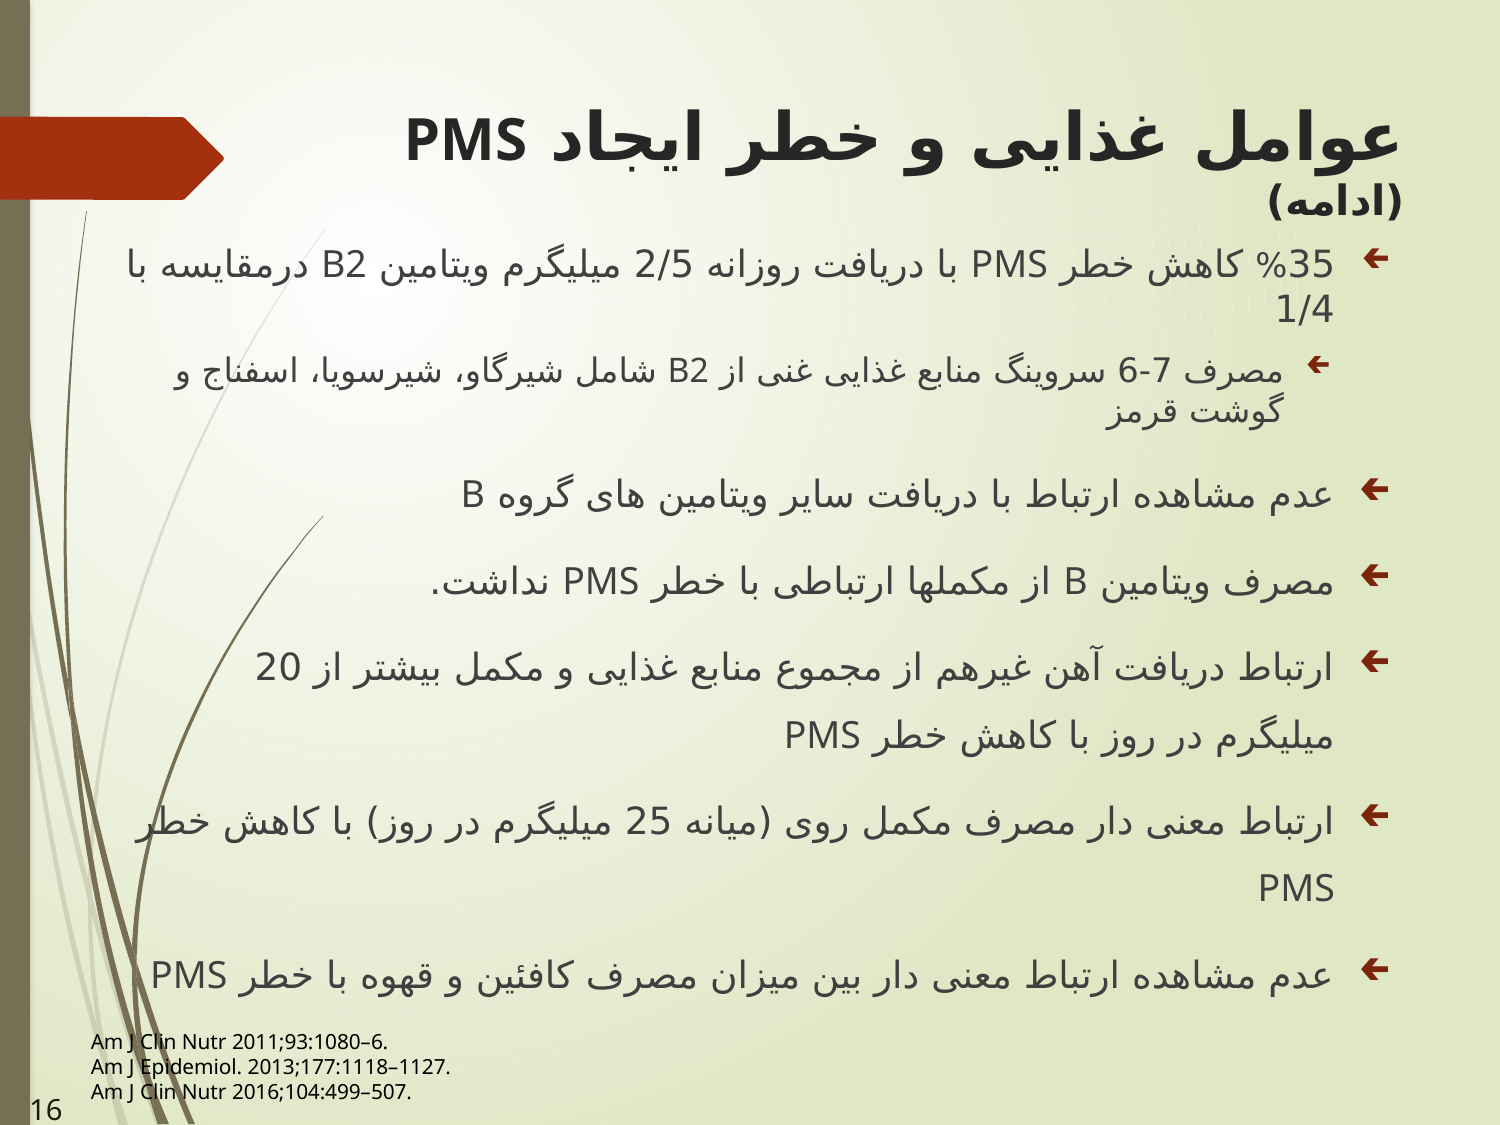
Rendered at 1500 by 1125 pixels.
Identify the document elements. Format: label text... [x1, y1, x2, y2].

list %35 کاهش خطر PMS با دریافت روزانه 2/5 میلیگرم ویتامین B2 درمقایسه با 1/4 مصرف 7-6 سروینگ منابع غذایی غنی از B2 شامل شیرگاو، شیرسویا، اسفناج و گوشت قرمز عدم مشاهده ارتباط با دریافت سایر ویتامین های گروه B مصرف ویتامین B از مکملها ارتباطی با خطر PMS نداشت. ارتباط دریافت آهن غیرهم از مجموع منابع غذایی و مکمل بیشتر از 20 میلیگرم در روز با کاهش خطر PMS ارتباط معنی دار مصرف مکمل روی (میانه 25 میلیگرم در روز) با کاهش خطر PMS عدم مشاهده ارتباط معنی دار بین میزان مصرف کافئین و قهوه با خطر PMS [109, 231, 1401, 1052]
text_box Am J Clin Nutr 2011;93:1080–6. Am J Epidemiol. 2013;177:1118–1127. Am J Clin Nutr 2016;104:499–507. [76, 1021, 755, 1125]
slide_number 16 [0, 1079, 78, 1125]
title عوامل غذایی و خطر ایجاد PMS (ادامه) [339, 86, 1420, 232]
